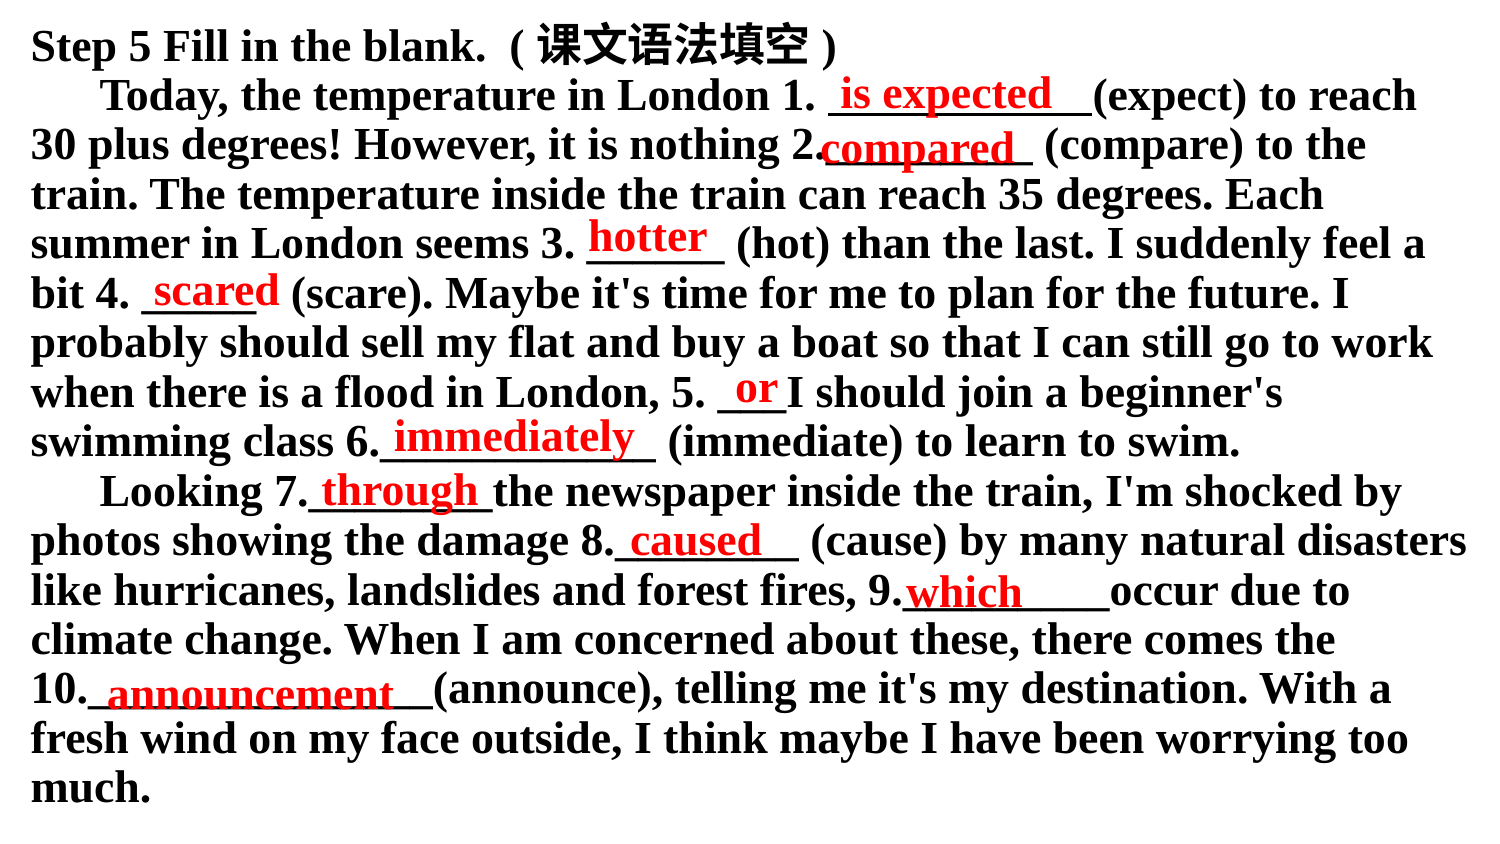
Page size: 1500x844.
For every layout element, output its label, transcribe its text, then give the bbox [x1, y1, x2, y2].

text_box hotter [573, 197, 753, 268]
text_box which [891, 554, 1139, 625]
text_box announcement [92, 656, 431, 727]
text_box immediately [379, 397, 718, 468]
text_box is expected [825, 55, 1073, 126]
text_box Step 5 Fill in the blank. (课文语法填空) Today, the temperature in London 1. (expect) to reach 30 plus degrees! However, it is nothing 2._________ (compare) to the train. The temperature inside the train can reach 35 degrees. Each summer in London seems 3. ______ (hot) than the last. I suddenly feel a bit 4. _____ (scare). Maybe it's time for me to plan for the future. I probably should sell my flat and buy a boat so that I can still go to work when there is a flood in London, 5. ___I should join a beginner's swimming class 6.____________ (immediate) to learn to swim. Looking 7.________the newspaper inside the train, I'm shocked by photos showing the damage 8.________ (cause) by many natural disasters like hurricanes, landslides and forest fires, 9._________occur due to climate change. When I am concerned about these, there comes the 10._______________(announce), telling me it's my destination. With a fresh wind on my face outside, I think maybe I have been worrying too much. [15, 14, 1485, 820]
text_box through [306, 452, 554, 522]
text_box or [720, 349, 811, 420]
text_box compared [805, 110, 1053, 181]
text_box scared [139, 251, 303, 322]
text_box caused [615, 502, 863, 573]
